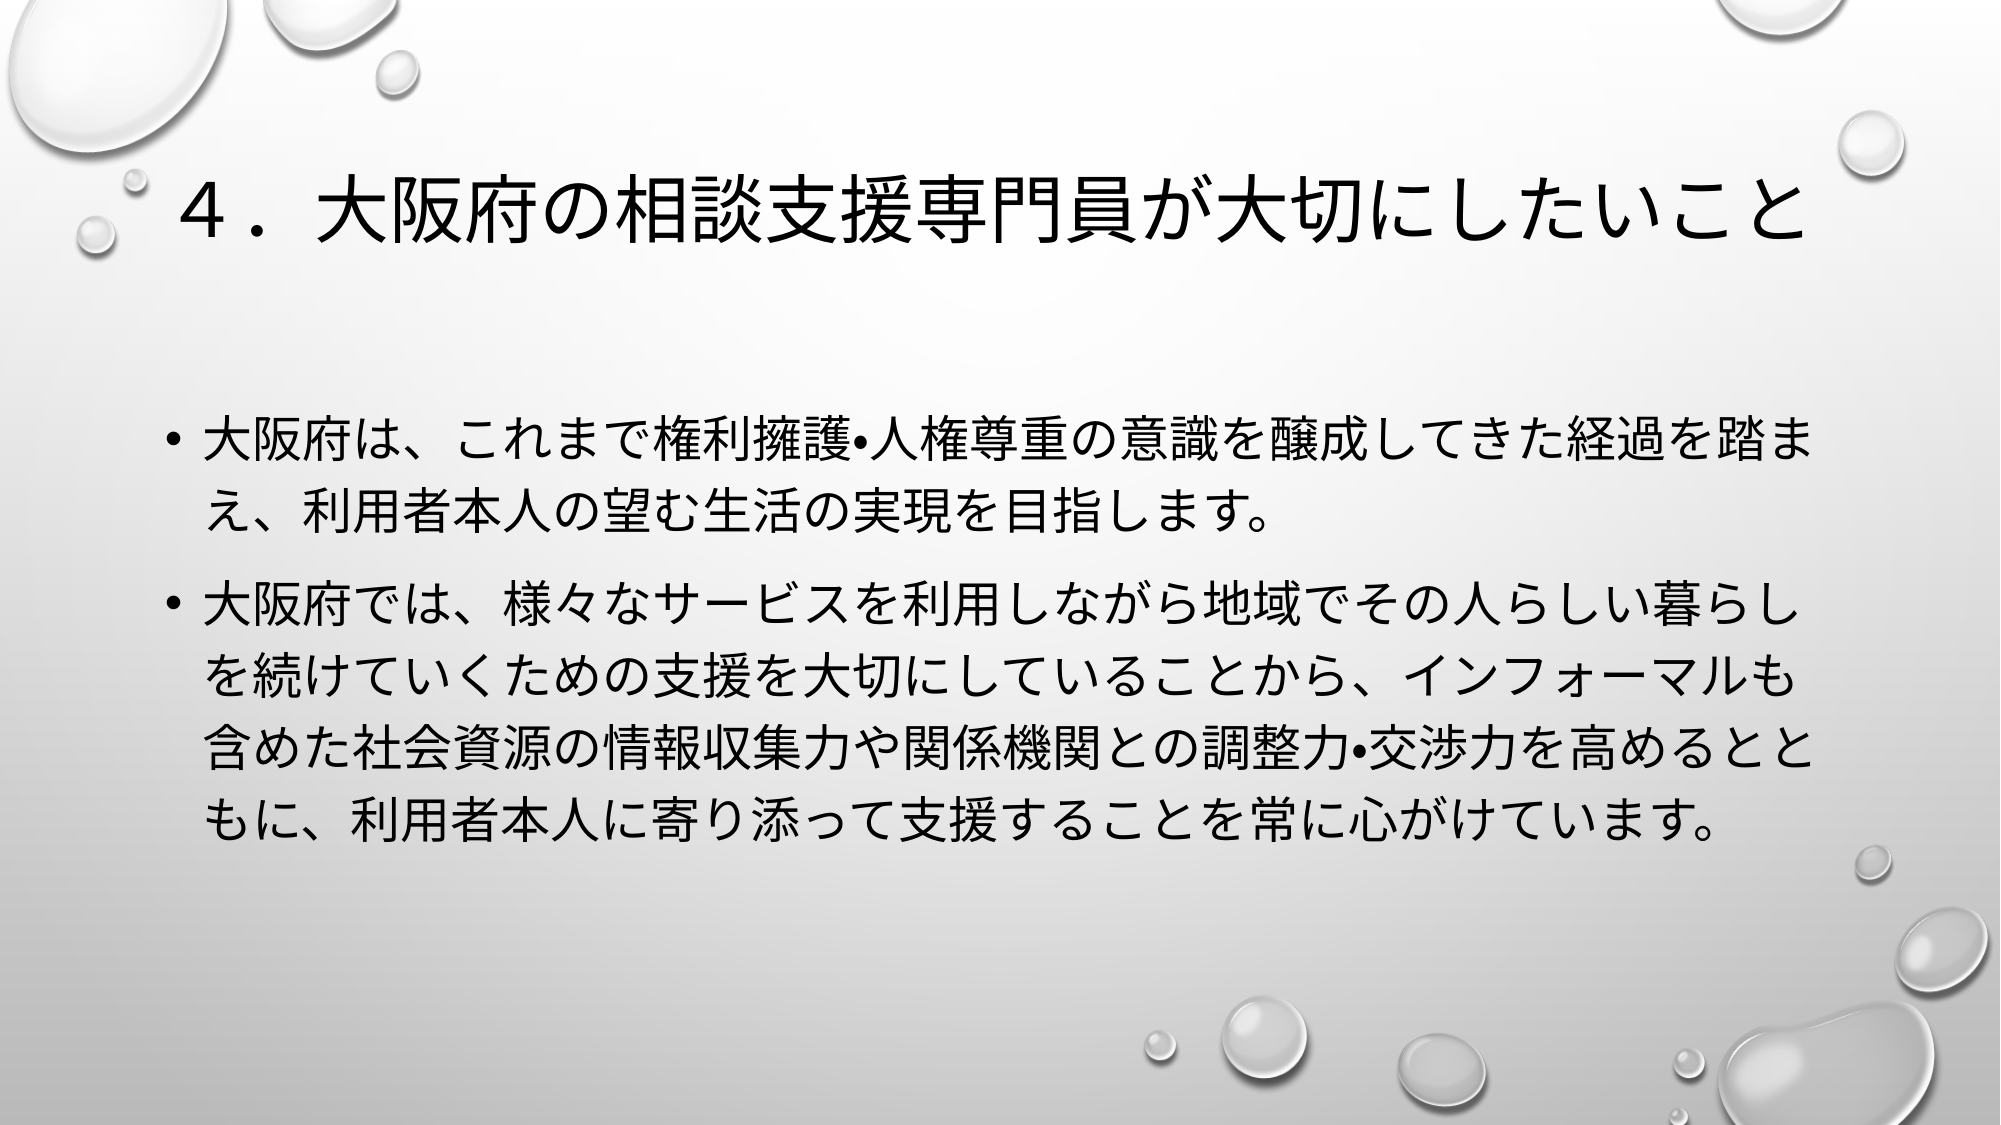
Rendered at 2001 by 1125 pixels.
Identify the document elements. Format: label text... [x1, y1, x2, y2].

title ４．大阪府の相談支援専門員が大切にしたいこと [149, 116, 1851, 311]
list 大阪府は、これまで権利擁護・人権尊重の意識を醸成してきた経過を踏まえ、利用者本人の望む生活の実現を目指します。 大阪府では、様々なサービスを利用しながら地域でその人らしい暮らしを続けていくための支援を大切にしていることから、インフォーマルも含めた社会資源の情報収集力や関係機関との調整力・交渉力を高めるとともに、利用者本人に寄り添って支援することを常に心がけています。 [149, 388, 1850, 949]
picture [0, 0, 2000, 1125]
